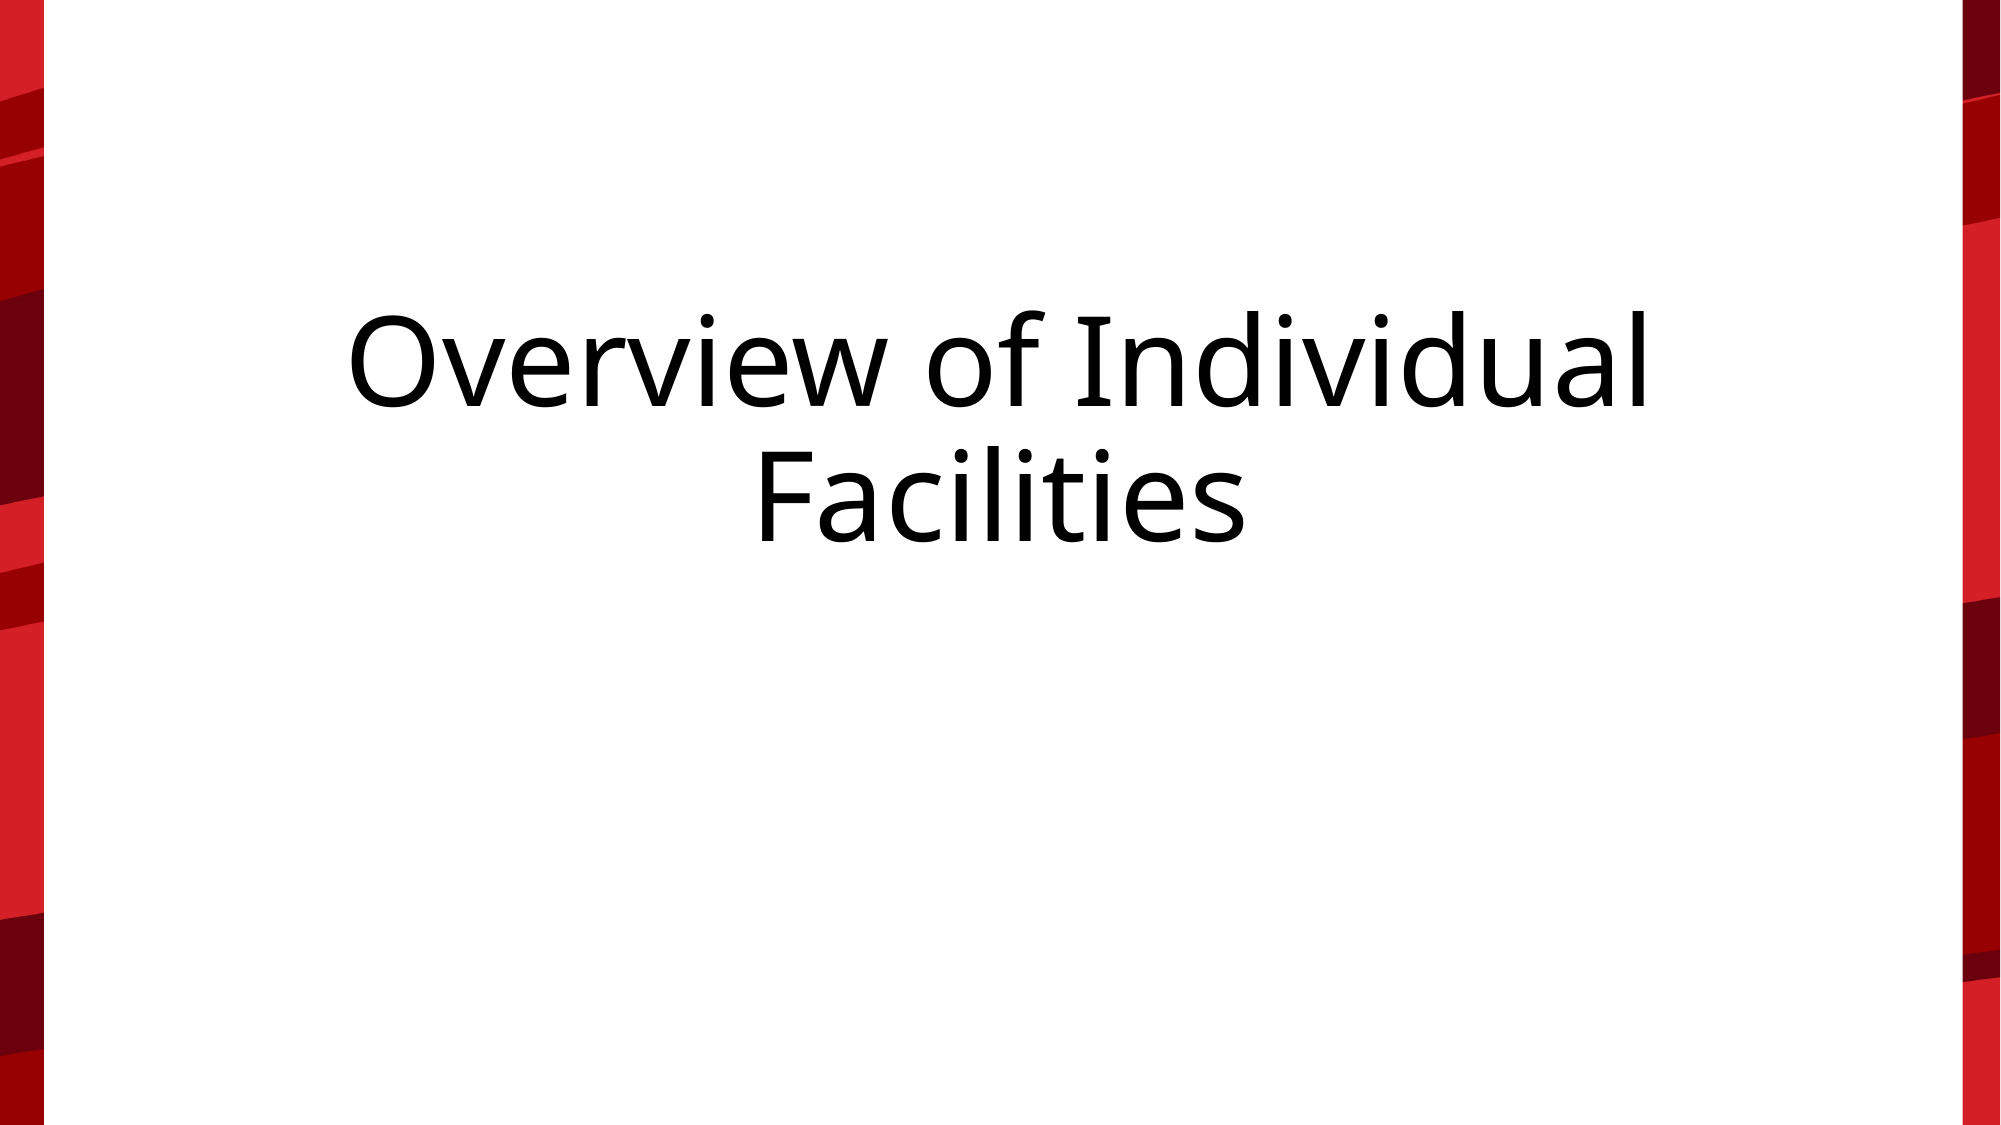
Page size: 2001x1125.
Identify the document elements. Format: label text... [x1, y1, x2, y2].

picture [0, 0, 44, 1125]
title Overview of Individual Facilities [249, 184, 1750, 576]
picture [1963, 0, 2001, 1125]
